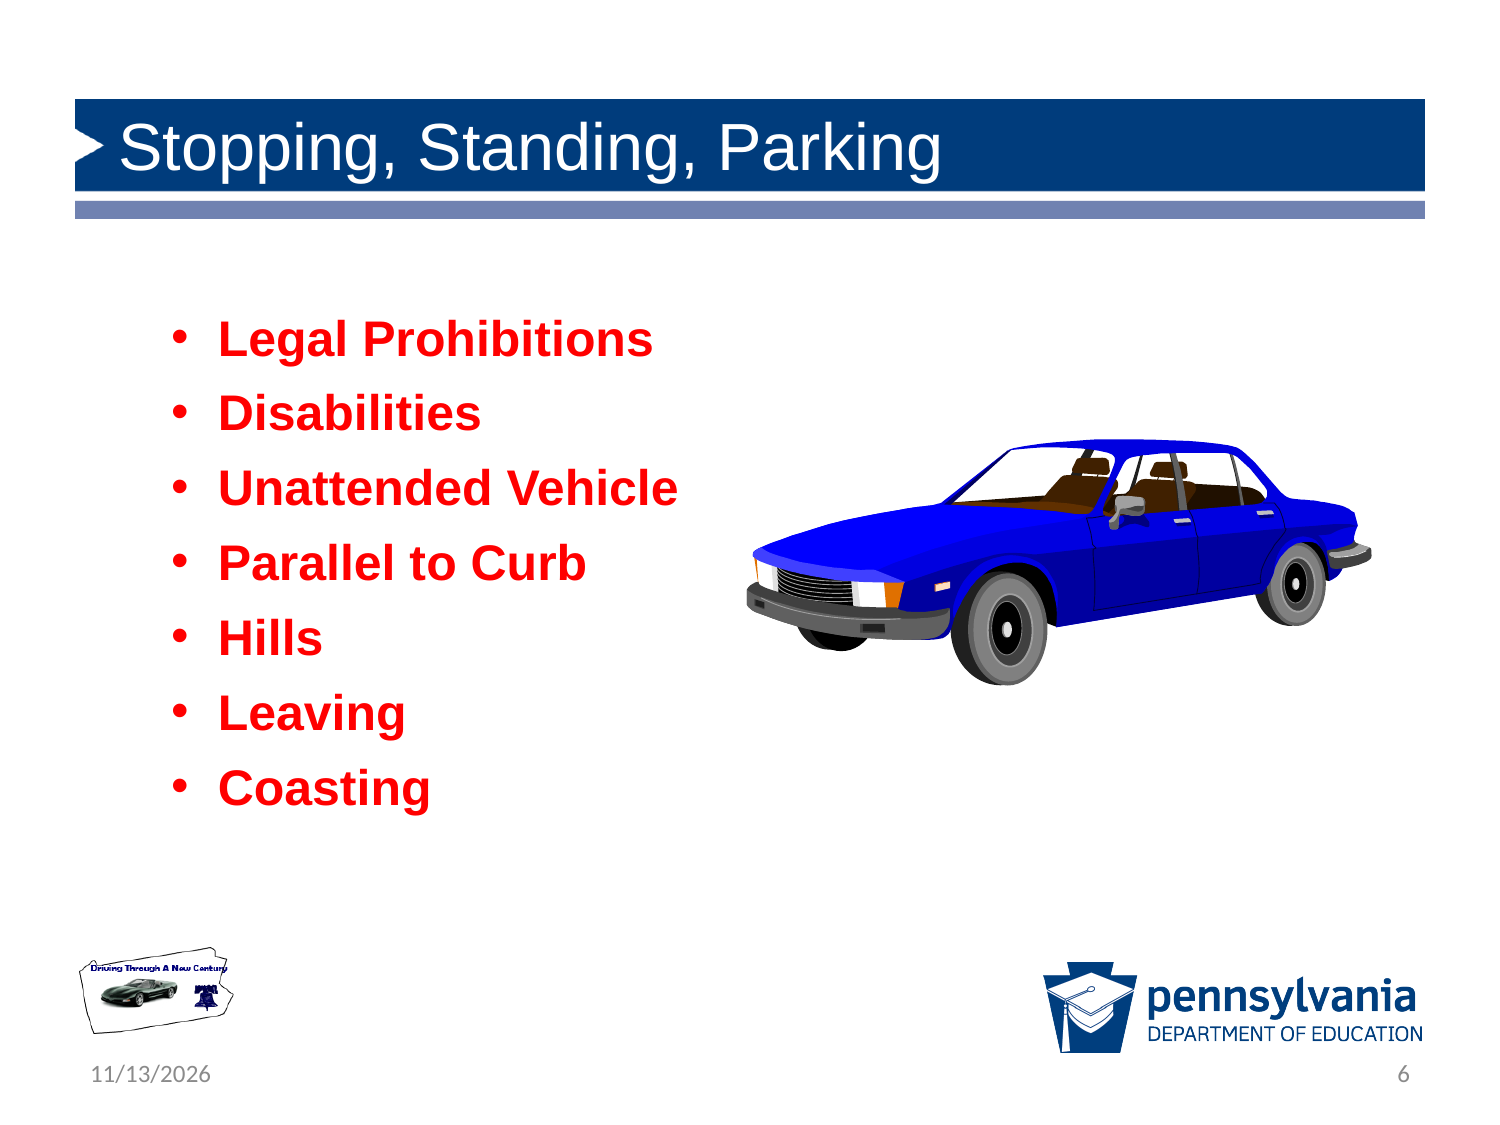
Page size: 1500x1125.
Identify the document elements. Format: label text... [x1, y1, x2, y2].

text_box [746, 438, 1373, 686]
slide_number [75, 1042, 425, 1103]
slide_number 6 [1074, 1042, 1425, 1103]
text_box Legal Prohibitions Disabilities Unattended Vehicle Parallel to Curb Hills Leaving Coasting [156, 298, 907, 823]
picture [74, 938, 238, 1040]
title Stopping, Standing, Parking [75, 50, 1425, 238]
picture [1043, 962, 1422, 1053]
